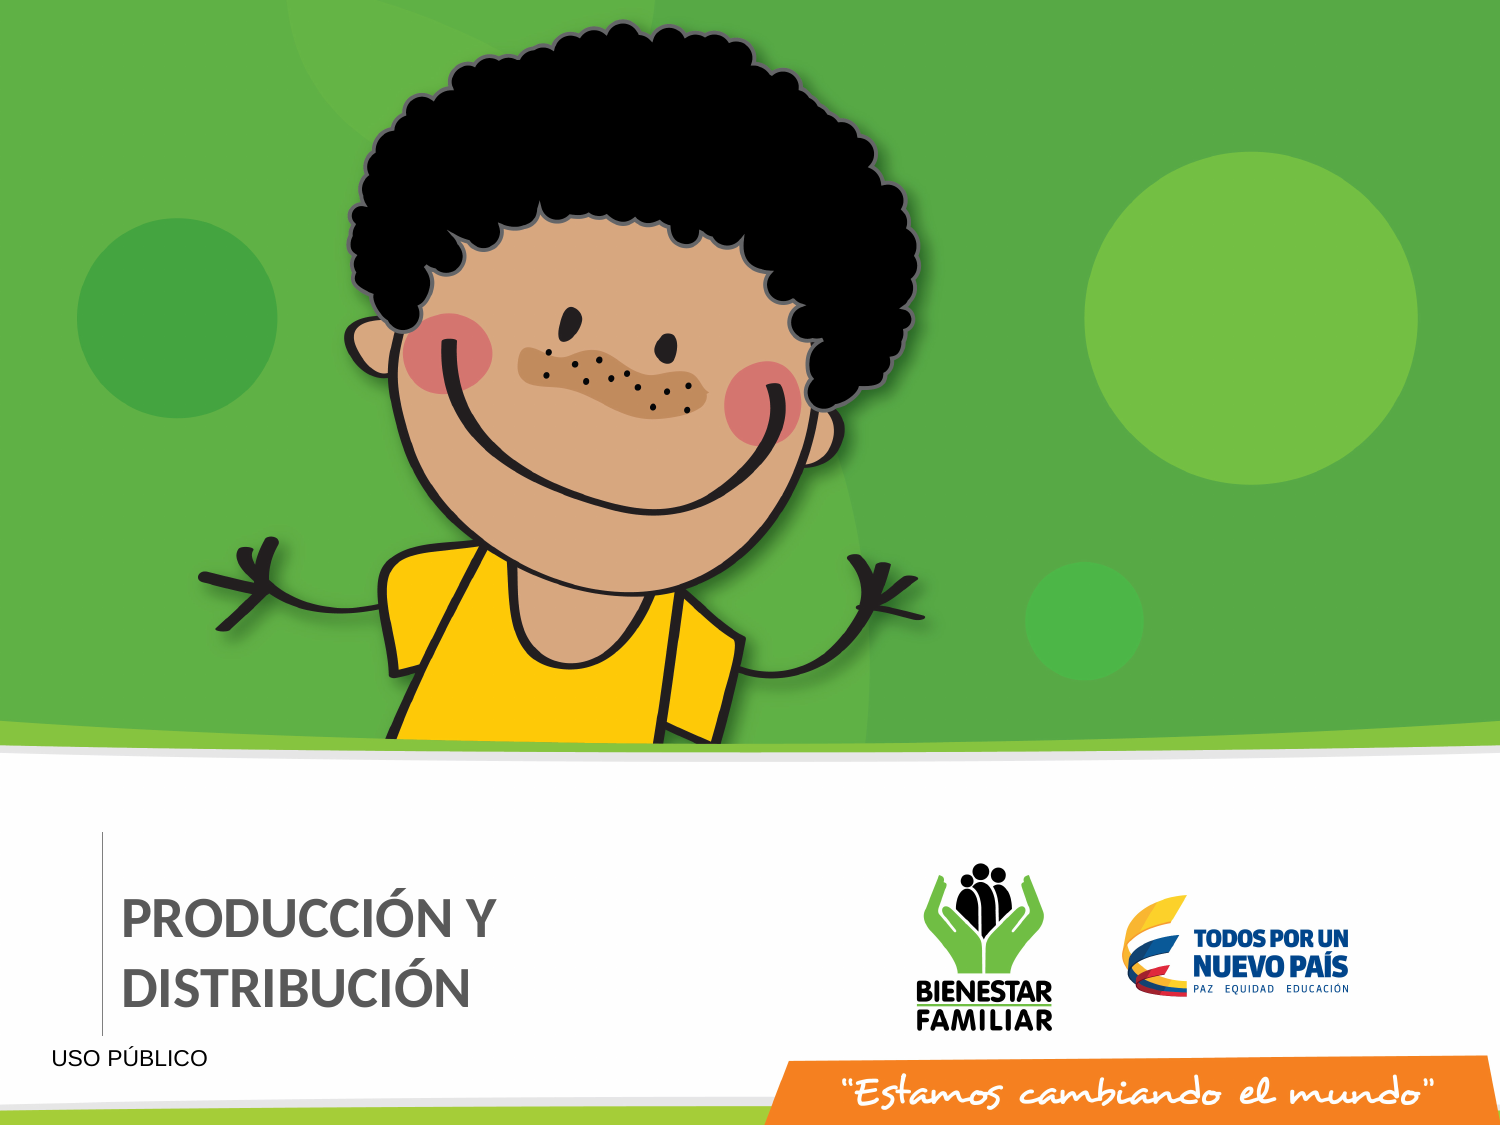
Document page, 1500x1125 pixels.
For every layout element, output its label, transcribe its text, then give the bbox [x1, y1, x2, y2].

text_box USO PÚBLICO [36, 1036, 306, 1079]
picture [0, 0, 1500, 1125]
text_box PRODUCCIÓN Y DISTRIBUCIÓN [106, 871, 512, 1027]
